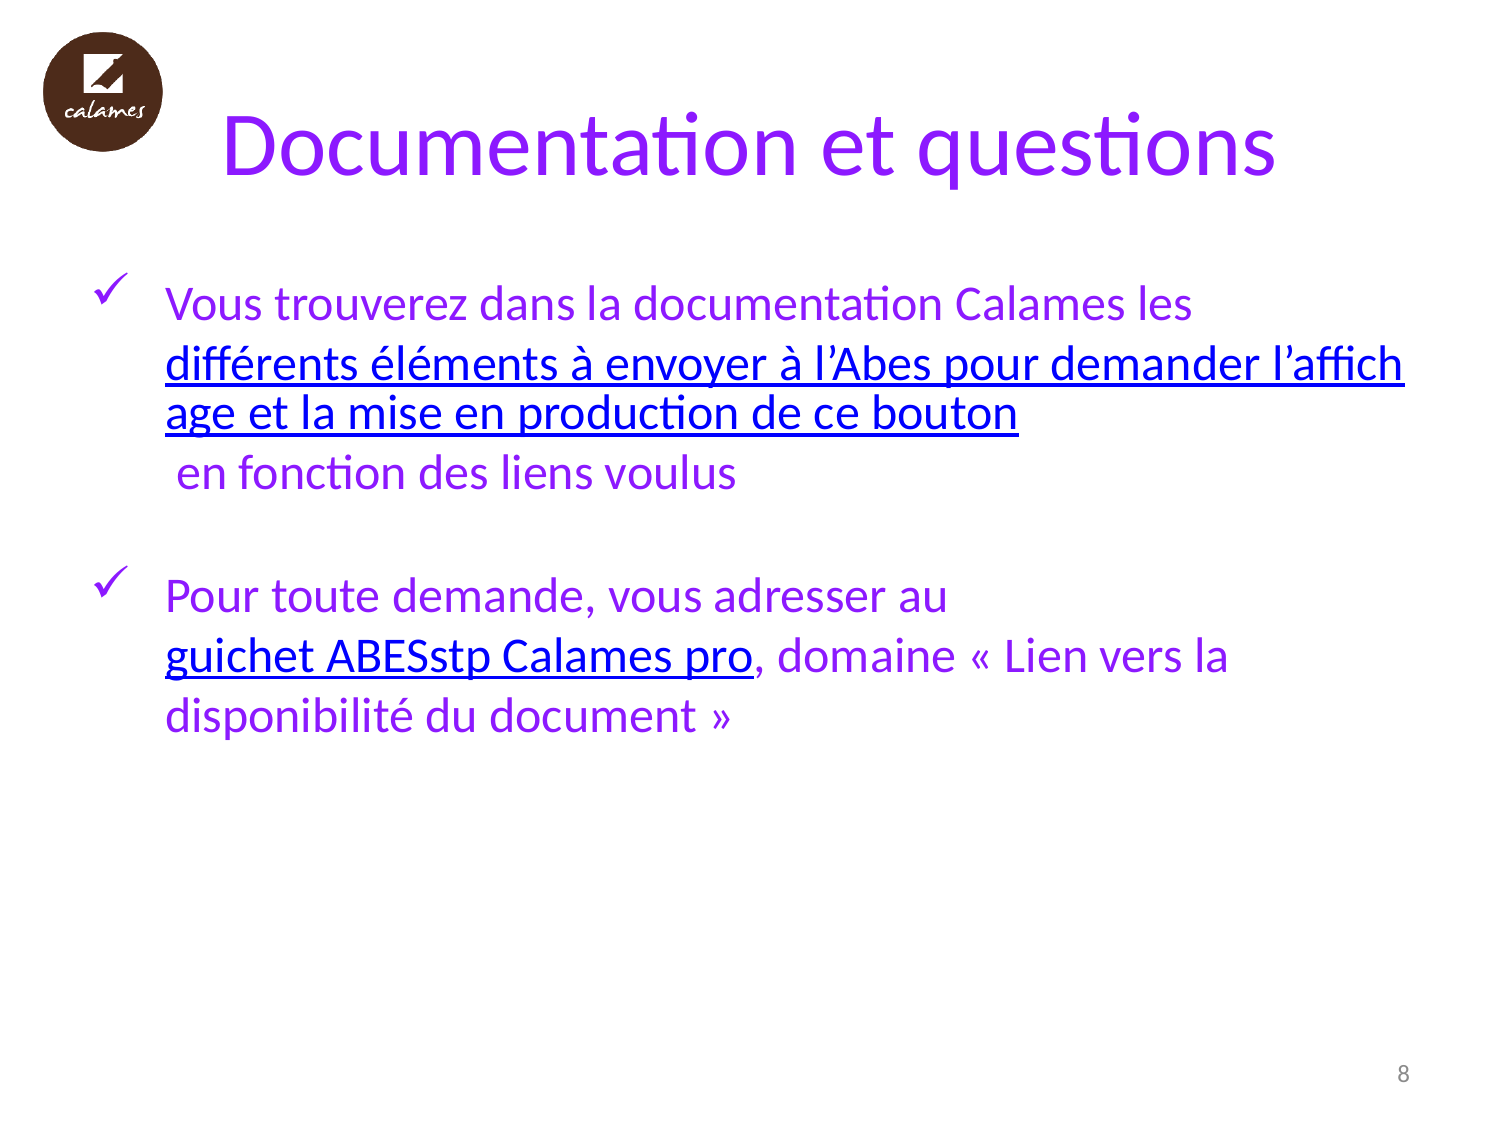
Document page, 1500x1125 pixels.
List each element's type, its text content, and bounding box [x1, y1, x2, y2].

title Documentation et questions [75, 45, 1425, 233]
slide_number 8 [1328, 1042, 1425, 1103]
list Vous trouverez dans la documentation Calames les différents éléments à envoyer à l’Abes pour demander l’affichage et la mise en production de ce bouton en fonction des liens voulus Pour toute demande, vous adresser au guichet ABESstp Calames pro, domaine « Lien vers la disponibilité du document » [75, 262, 1425, 1005]
picture [41, 30, 164, 153]
